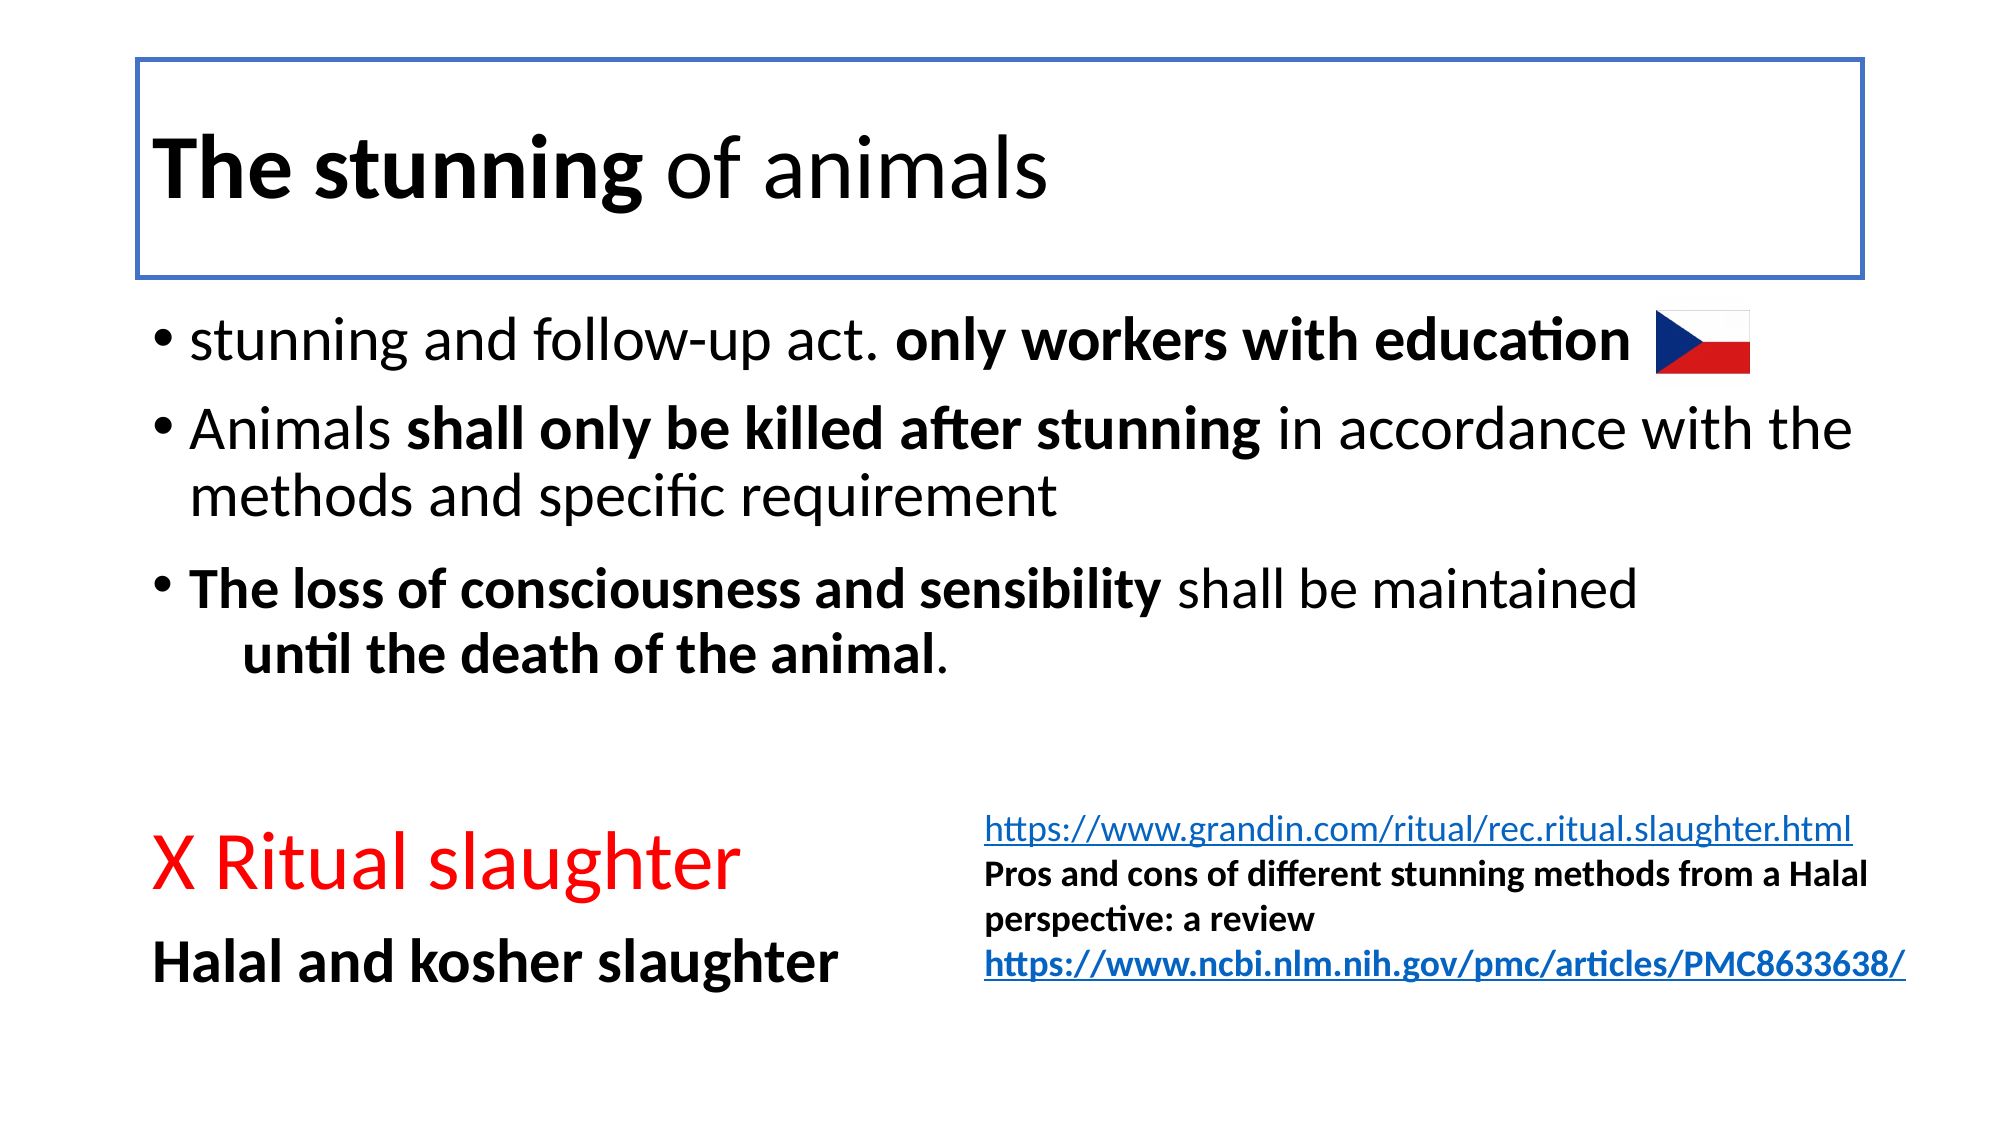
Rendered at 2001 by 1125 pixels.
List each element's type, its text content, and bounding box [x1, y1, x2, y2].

text_box https://www.grandin.com/ritual/rec.ritual.slaughter.html Pros and cons of different stunning methods from a Halal perspective: a review https://www.ncbi.nlm.nih.gov/pmc/articles/PMC8633638/ [969, 796, 1970, 1082]
list stunning and follow-up act. only workers with education Animals shall only be killed after stunning in accordance with the methods and specific requirement The loss of consciousness and sensibility shall be maintained until the death of the animal. X Ritual slaughter Halal and kosher slaughter [137, 299, 1949, 1014]
text_box The stunning of animals [136, 59, 1863, 278]
picture [1656, 294, 1751, 389]
